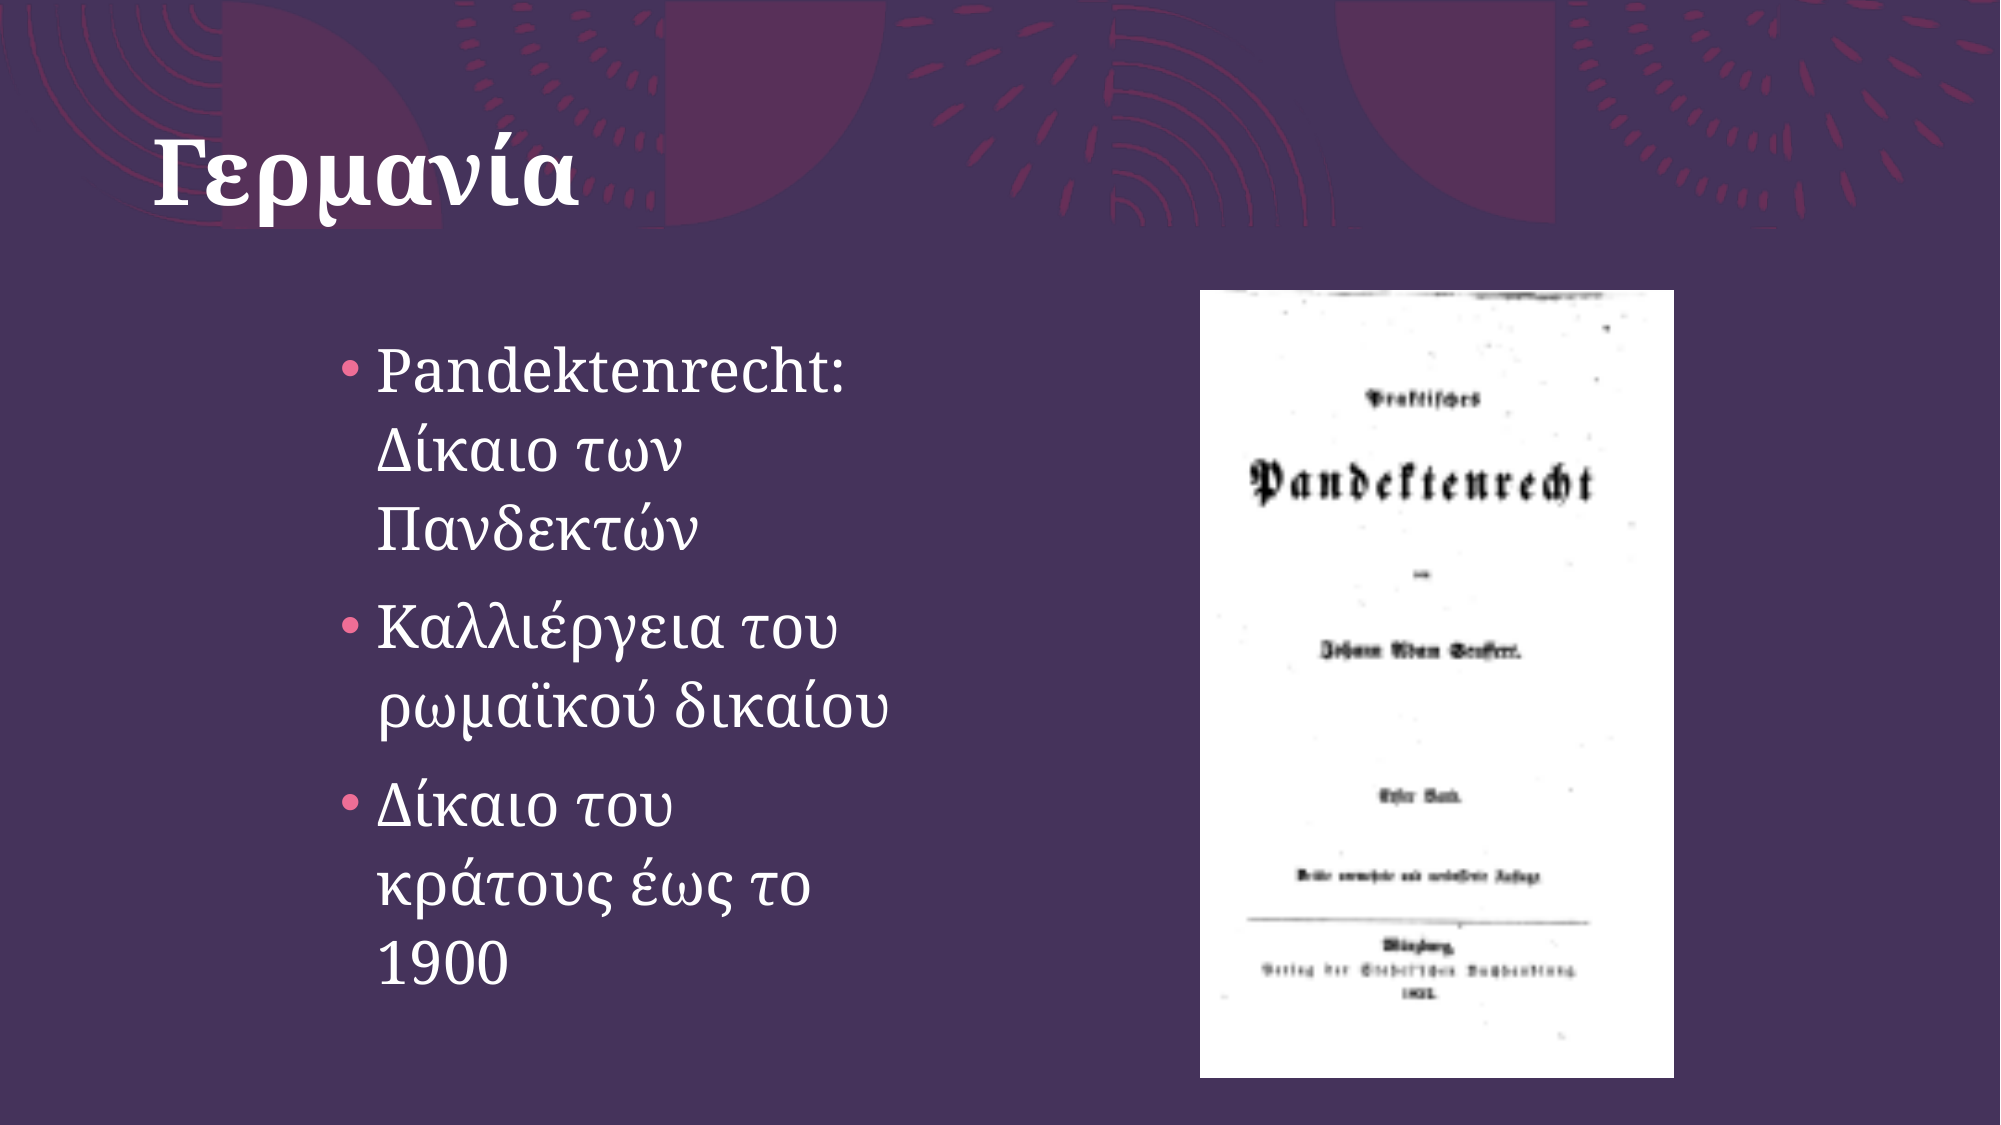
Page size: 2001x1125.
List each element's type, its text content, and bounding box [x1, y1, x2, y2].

title Γερμανία [137, 60, 1863, 278]
picture [1200, 290, 1674, 1078]
list Pandektenrecht: Δίκαιο των Πανδεκτών Kαλλιέργεια του ρωμαϊκού δικαίου Δίκαιο του κράτους έως το 1900 [324, 317, 918, 1012]
